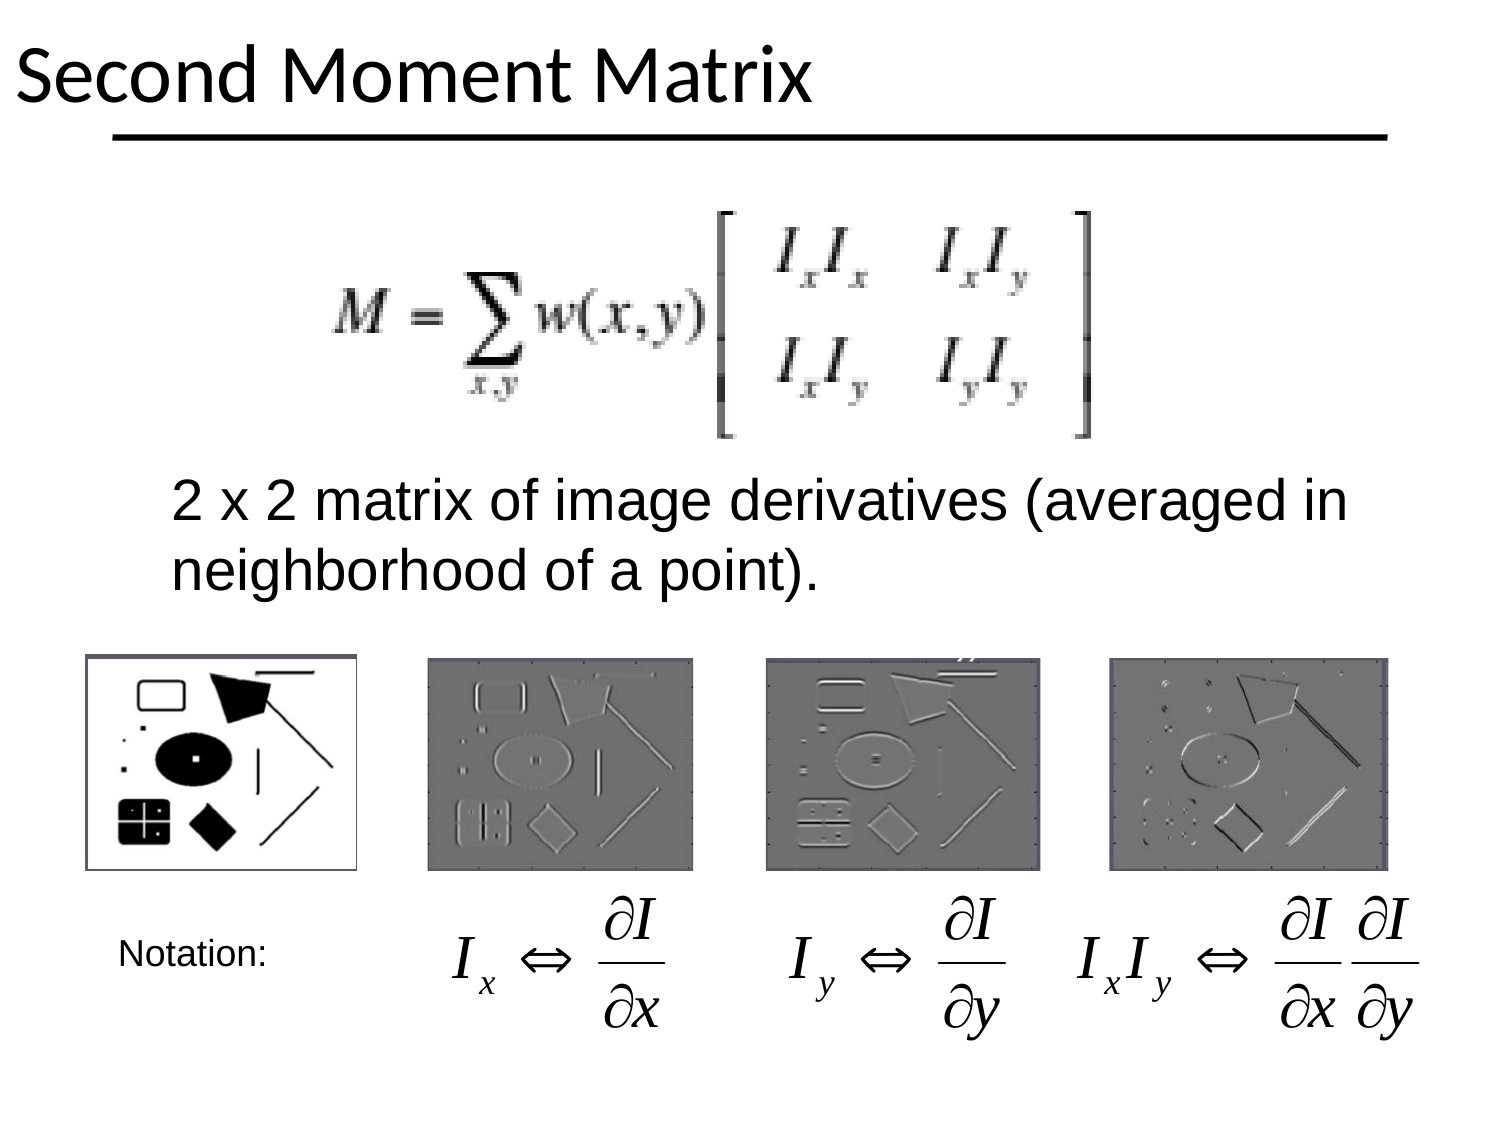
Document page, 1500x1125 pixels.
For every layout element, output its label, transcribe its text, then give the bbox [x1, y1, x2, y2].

picture [427, 658, 694, 871]
picture [765, 658, 1041, 871]
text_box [1065, 879, 1431, 1052]
picture [84, 654, 357, 871]
text_box Notation: [103, 921, 349, 982]
text_box Second Moment Matrix [0, 24, 1275, 113]
picture [1109, 658, 1389, 871]
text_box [324, 187, 1100, 439]
text_box 2 x 2 matrix of image derivatives (averaged in neighborhood of a point). [157, 454, 1439, 610]
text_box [440, 879, 676, 1042]
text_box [778, 879, 1019, 1052]
